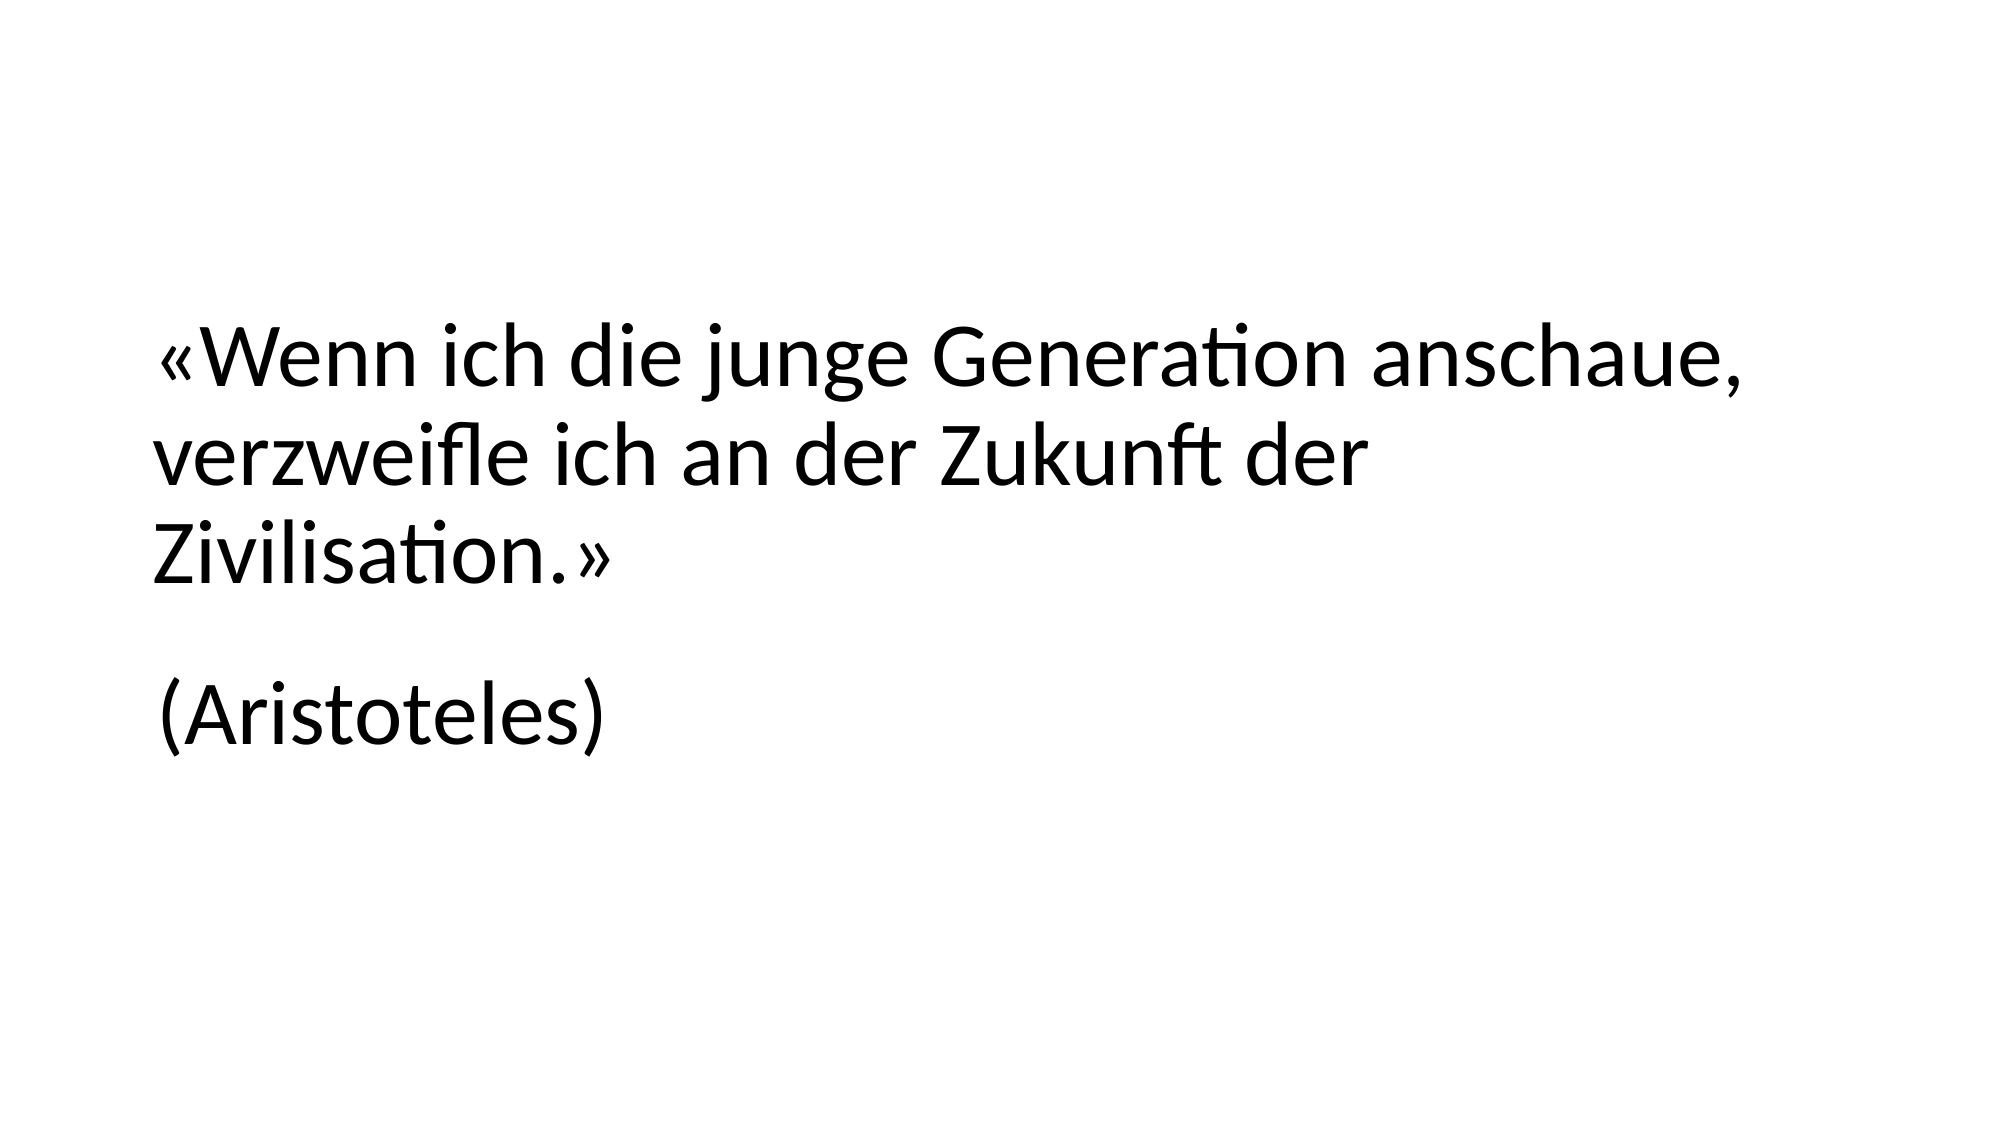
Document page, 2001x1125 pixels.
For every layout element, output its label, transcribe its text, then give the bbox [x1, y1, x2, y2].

list «Wenn ich die junge Generation anschaue, verzweifle ich an der Zukunft der Zivilisation.» [137, 299, 1863, 637]
text_box (Aristoteles) [141, 645, 1825, 771]
